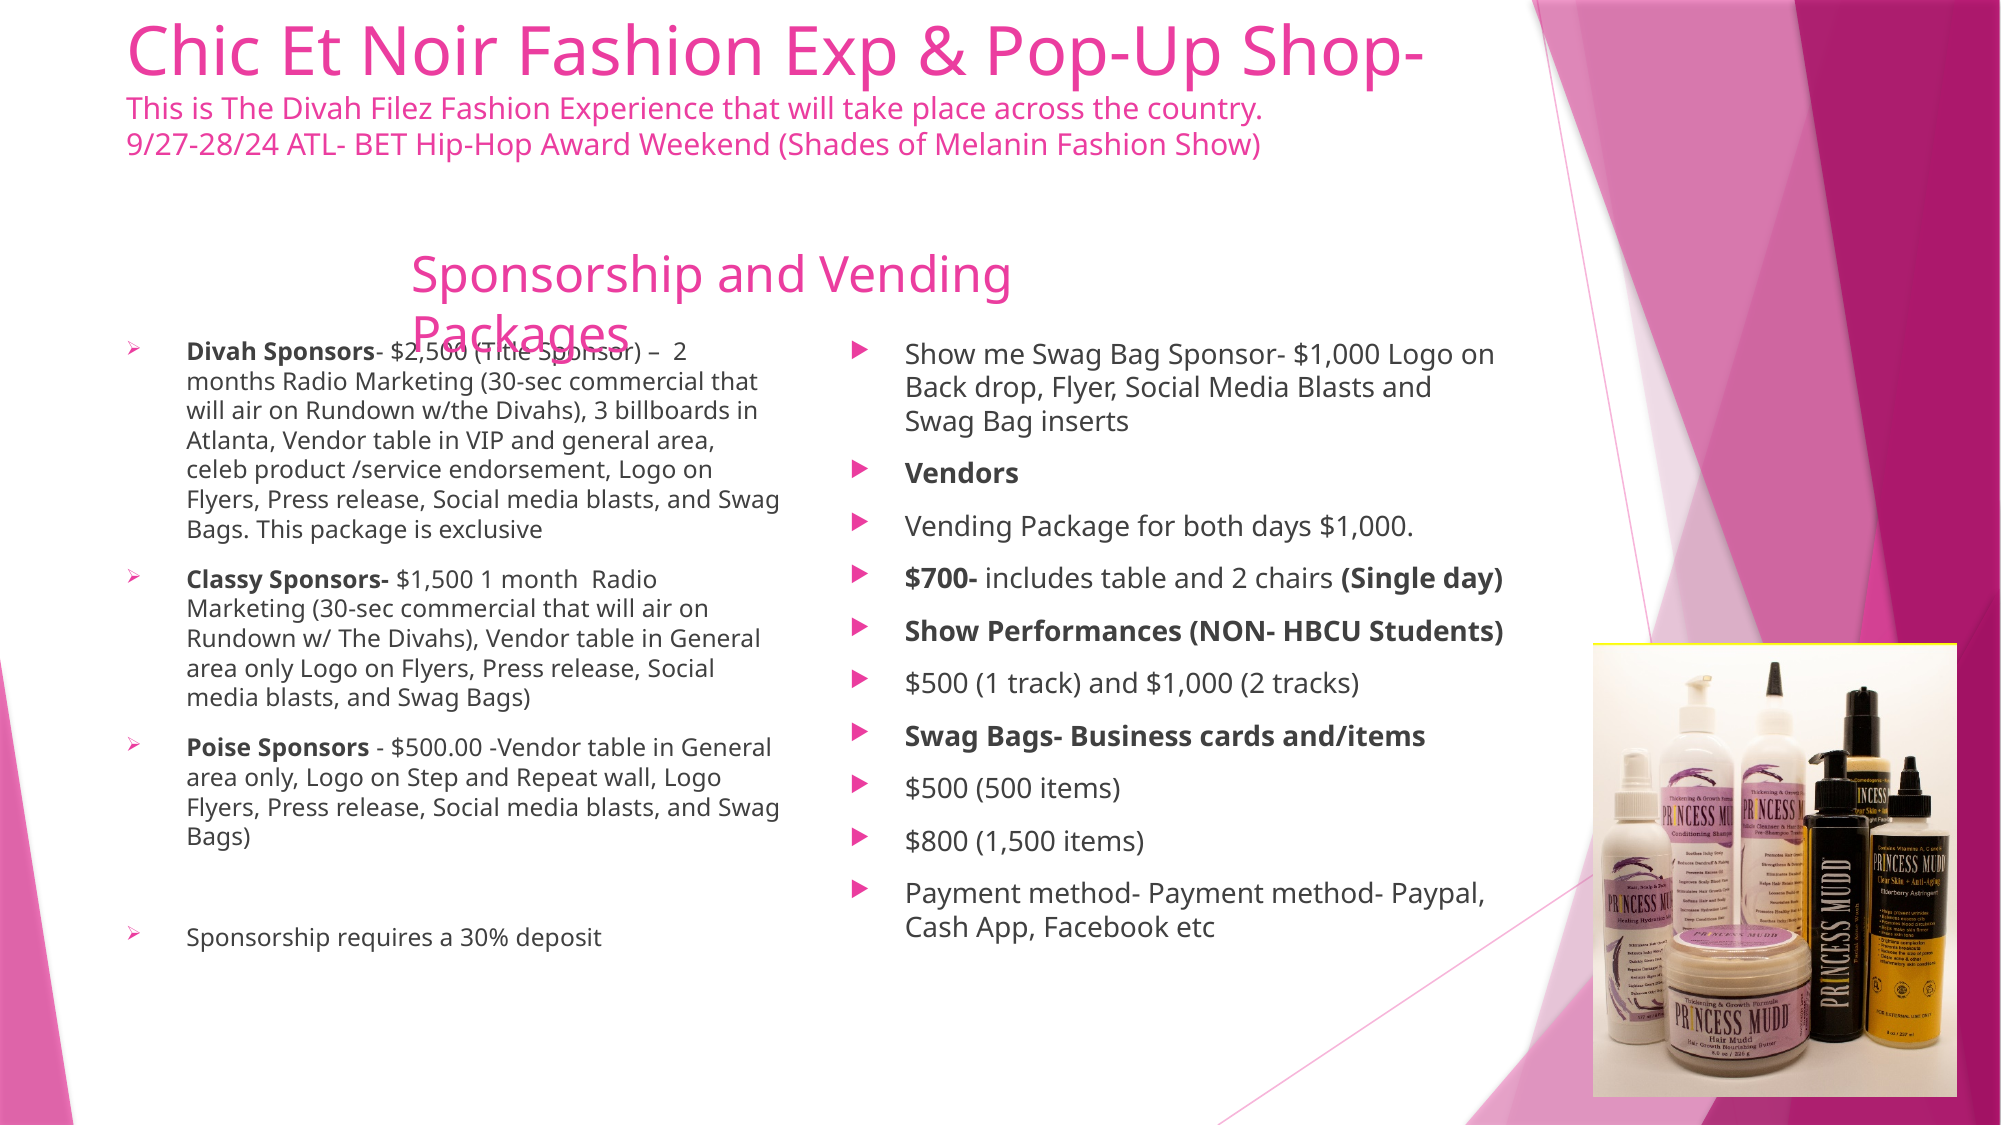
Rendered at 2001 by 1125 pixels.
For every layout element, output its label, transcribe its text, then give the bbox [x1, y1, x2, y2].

list Divah Sponsors- $2,500 (Title Sponsor) – 2 months Radio Marketing (30-sec commercial that will air on Rundown w/the Divahs), 3 billboards in Atlanta, Vendor table in VIP and general area, celeb product /service endorsement, Logo on Flyers, Press release, Social media blasts, and Swag Bags. This package is exclusive Classy Sponsors- $1,500 1 month Radio Marketing (30-sec commercial that will air on Rundown w/ The Divahs), Vendor table in General area only Logo on Flyers, Press release, Social media blasts, and Swag Bags) Poise Sponsors - $500.00 -Vendor table in General area only, Logo on Step and Repeat wall, Logo Flyers, Press release, Social media blasts, and Swag Bags) Sponsorship requires a 30% deposit [111, 328, 798, 966]
list Show me Swag Bag Sponsor- $1,000 Logo on Back drop, Flyer, Social Media Blasts and Swag Bag inserts Vendors Vending Package for both days $1,000. $700- includes table and 2 chairs (Single day) Show Performances (NON- HBCU Students) $500 (1 track) and $1,000 (2 tracks) Swag Bags- Business cards and/items $500 (500 items) $800 (1,500 items) Payment method- Payment method- Paypal, Cash App, Facebook etc [834, 328, 1522, 966]
text_box Sponsorship and Vending Packages [396, 234, 1199, 370]
picture [1593, 642, 1957, 1098]
title Chic Et Noir Fashion Exp & Pop-Up Shop- This is The Divah Filez Fashion Experience that will take place across the country. 9/27-28/24 ATL- BET Hip-Hop Award Weekend (Shades of Melanin Fashion Show) [111, 0, 1522, 235]
